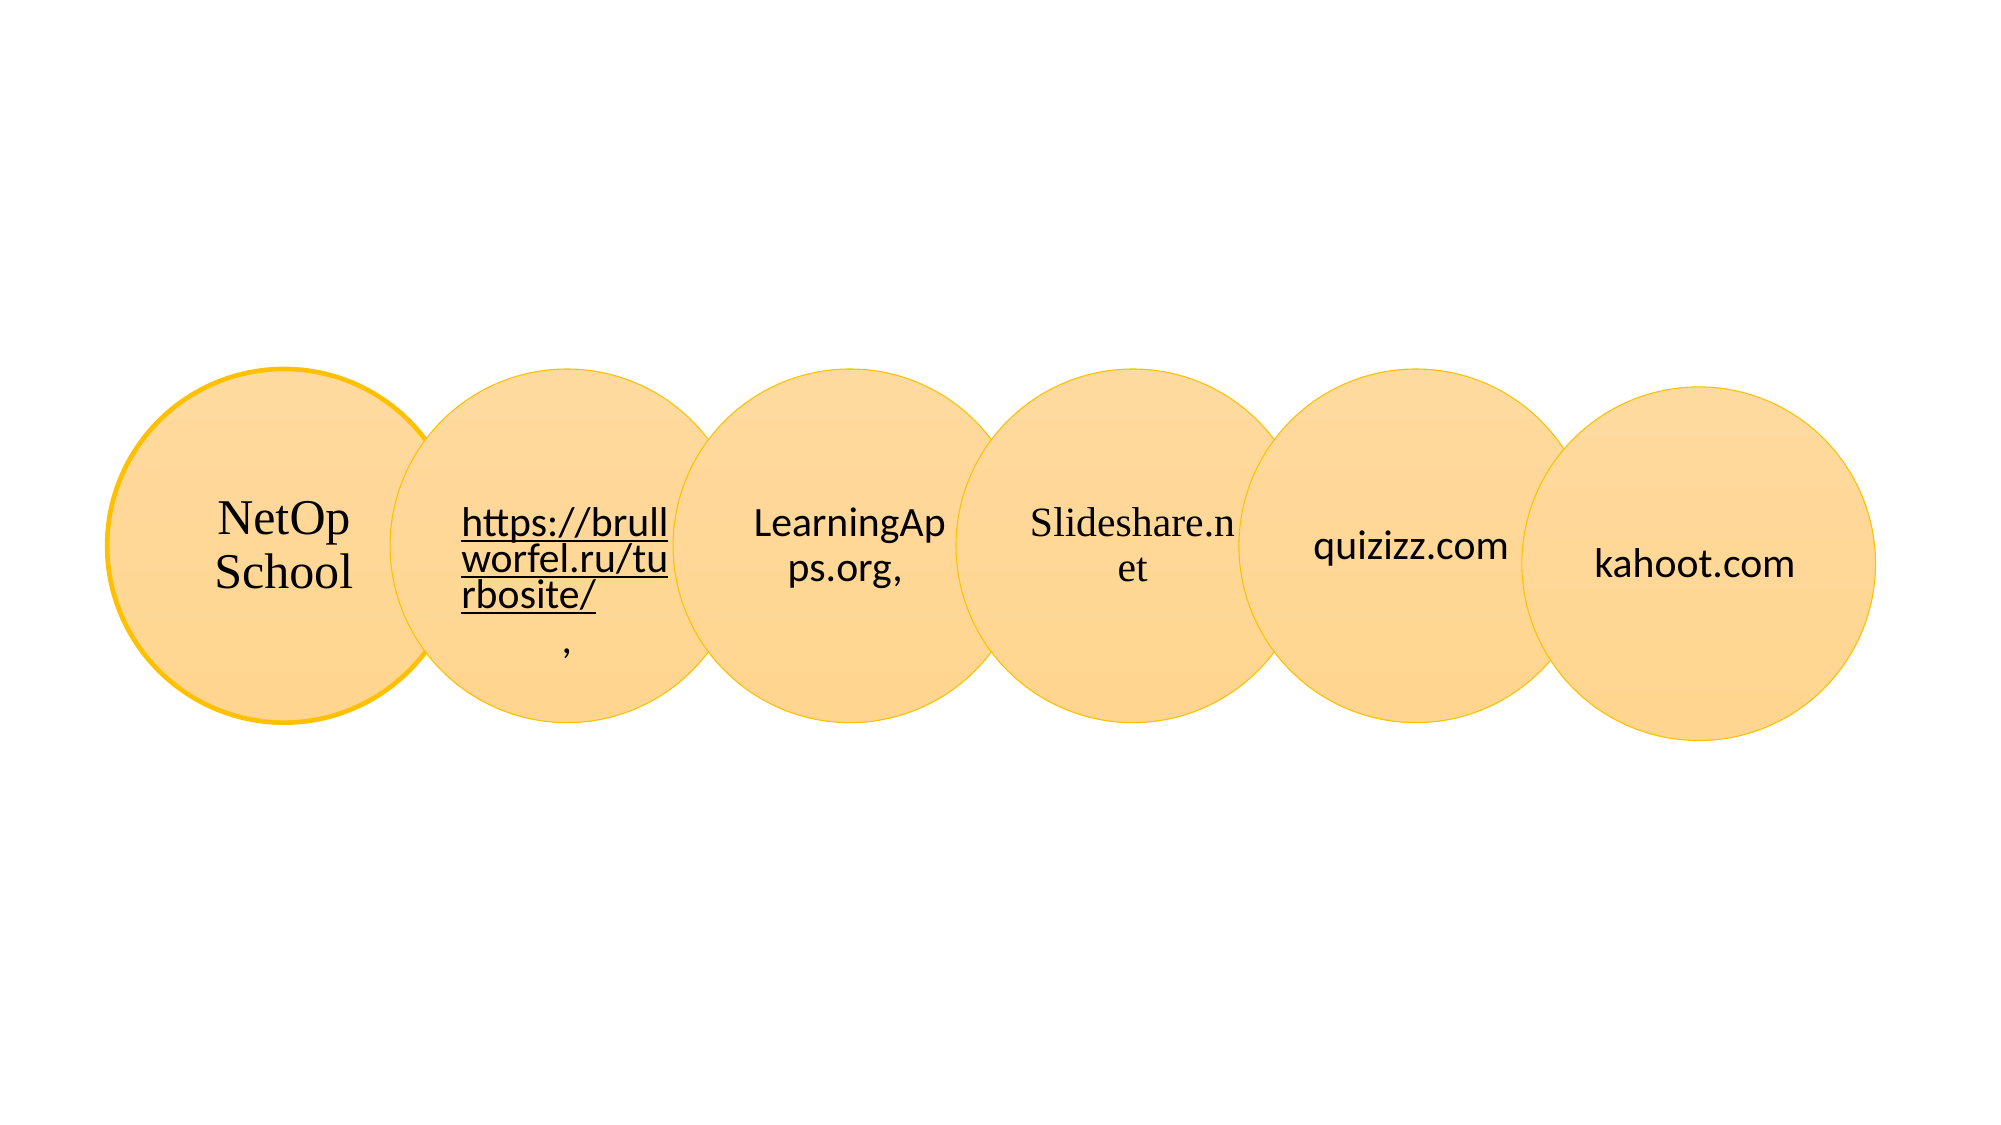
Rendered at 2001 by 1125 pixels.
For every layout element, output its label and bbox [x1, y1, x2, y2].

text_box [106, 0, 1876, 1092]
